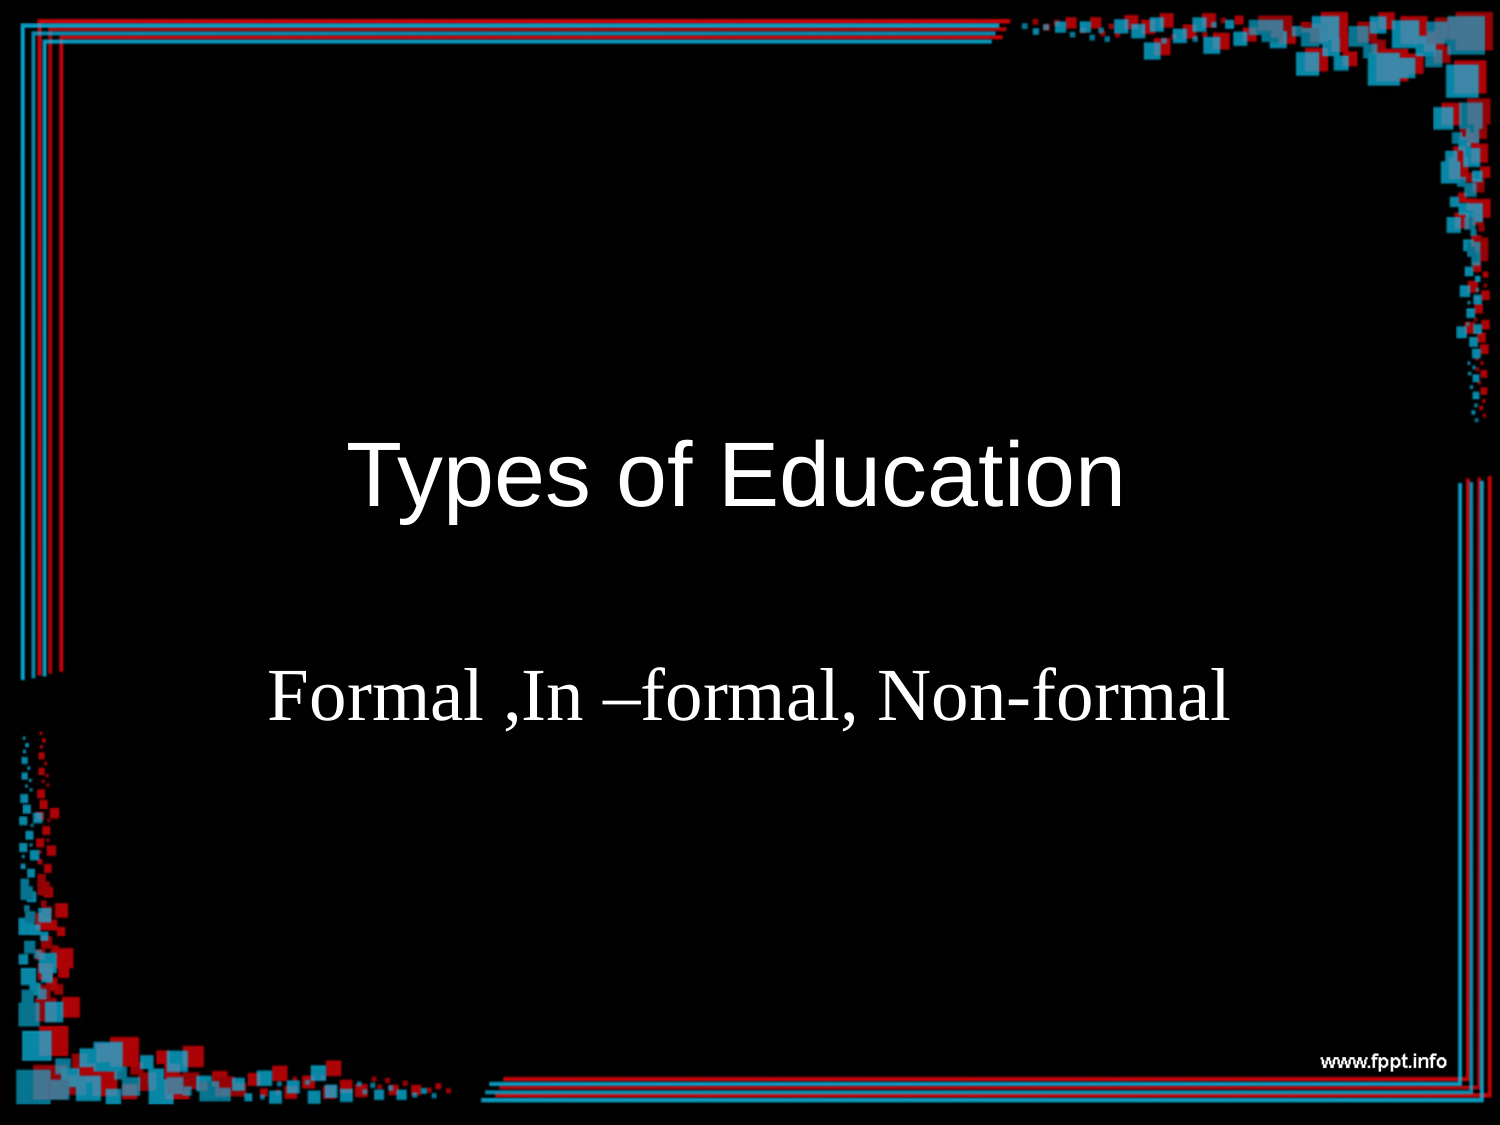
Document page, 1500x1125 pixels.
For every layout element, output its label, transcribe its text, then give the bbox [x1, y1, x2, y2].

subtitle Formal ,In –formal, Non-formal [224, 637, 1276, 926]
title Types of Education [112, 349, 1388, 591]
picture [0, 0, 1500, 1125]
